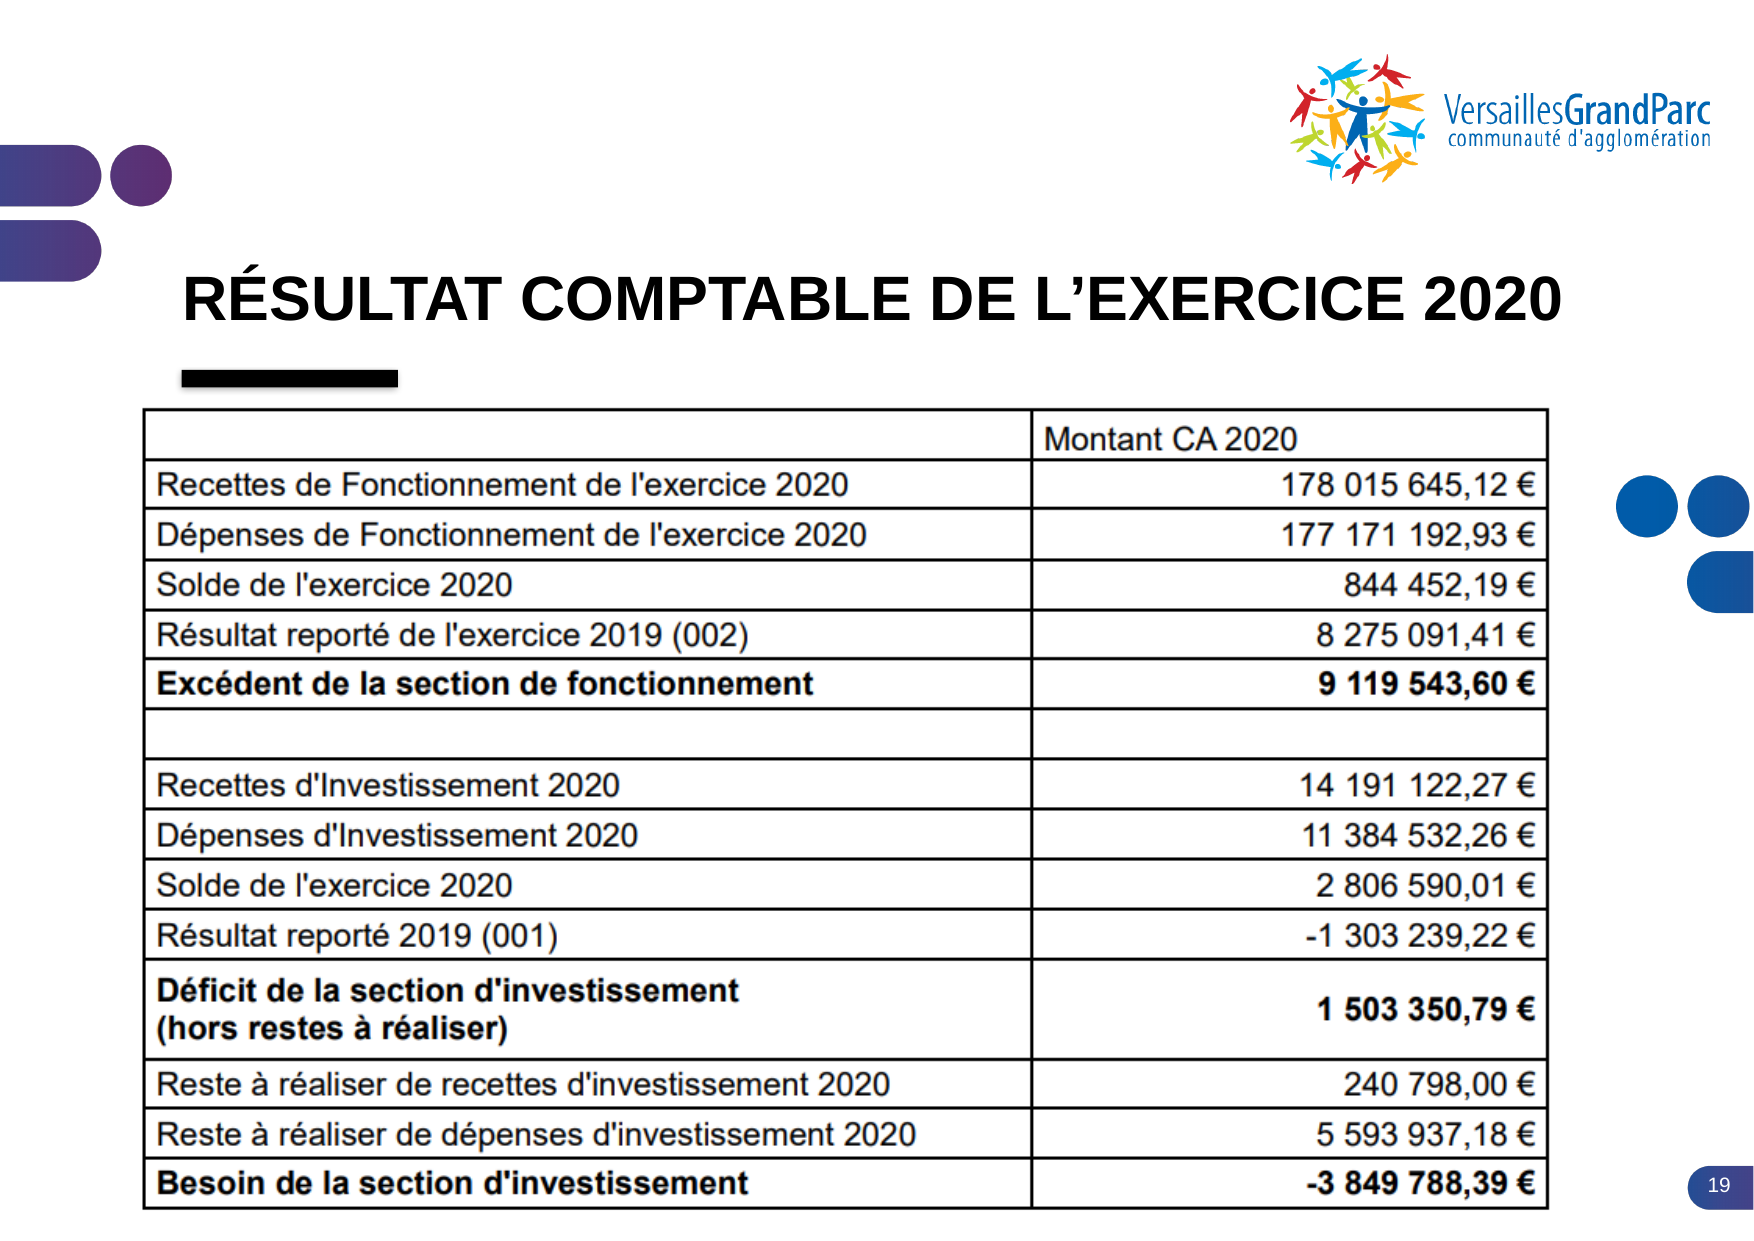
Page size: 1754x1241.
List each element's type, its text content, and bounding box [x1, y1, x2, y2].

title Résultat comptable DE L’EXERCICE 2020 [165, 245, 1589, 347]
picture [1290, 54, 1710, 184]
picture [1748, 1153, 1754, 1216]
slide_number 19 [1677, 1148, 1748, 1221]
picture [0, 0, 1754, 1221]
